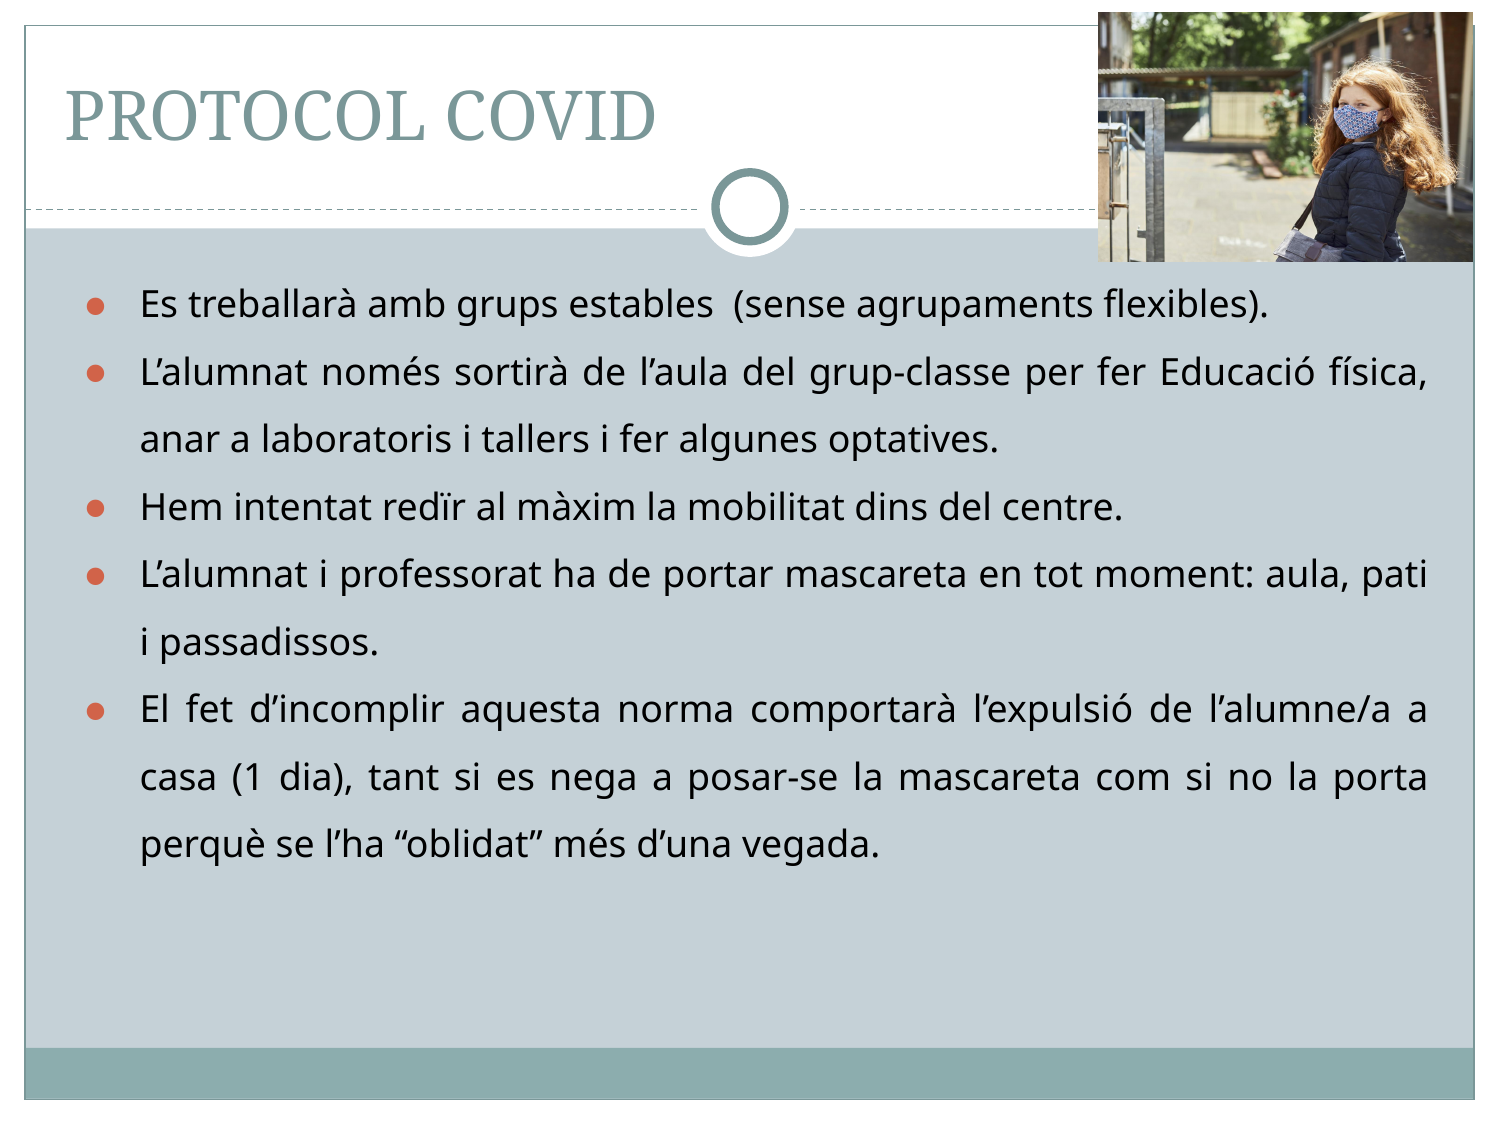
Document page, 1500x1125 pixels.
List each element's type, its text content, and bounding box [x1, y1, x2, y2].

title PROTOCOL COVID [49, 37, 1093, 162]
picture [1098, 12, 1473, 262]
list Es treballarà amb grups estables (sense agrupaments flexibles). L’alumnat només sortirà de l’aula del grup-classe per fer Educació física, anar a laboratoris i tallers i fer algunes optatives. Hem intentat redïr al màxim la mobilitat dins del centre. L’alumnat i professorat ha de portar mascareta en tot moment: aula, pati i passadissos. El fet d’incomplir aquesta norma comportarà l’expulsió de l’alumne/a a casa (1 dia), tant si es nega a posar-se la mascareta com si no la porta perquè se l’ha “oblidat” més d’una vegada. [49, 250, 1445, 1001]
